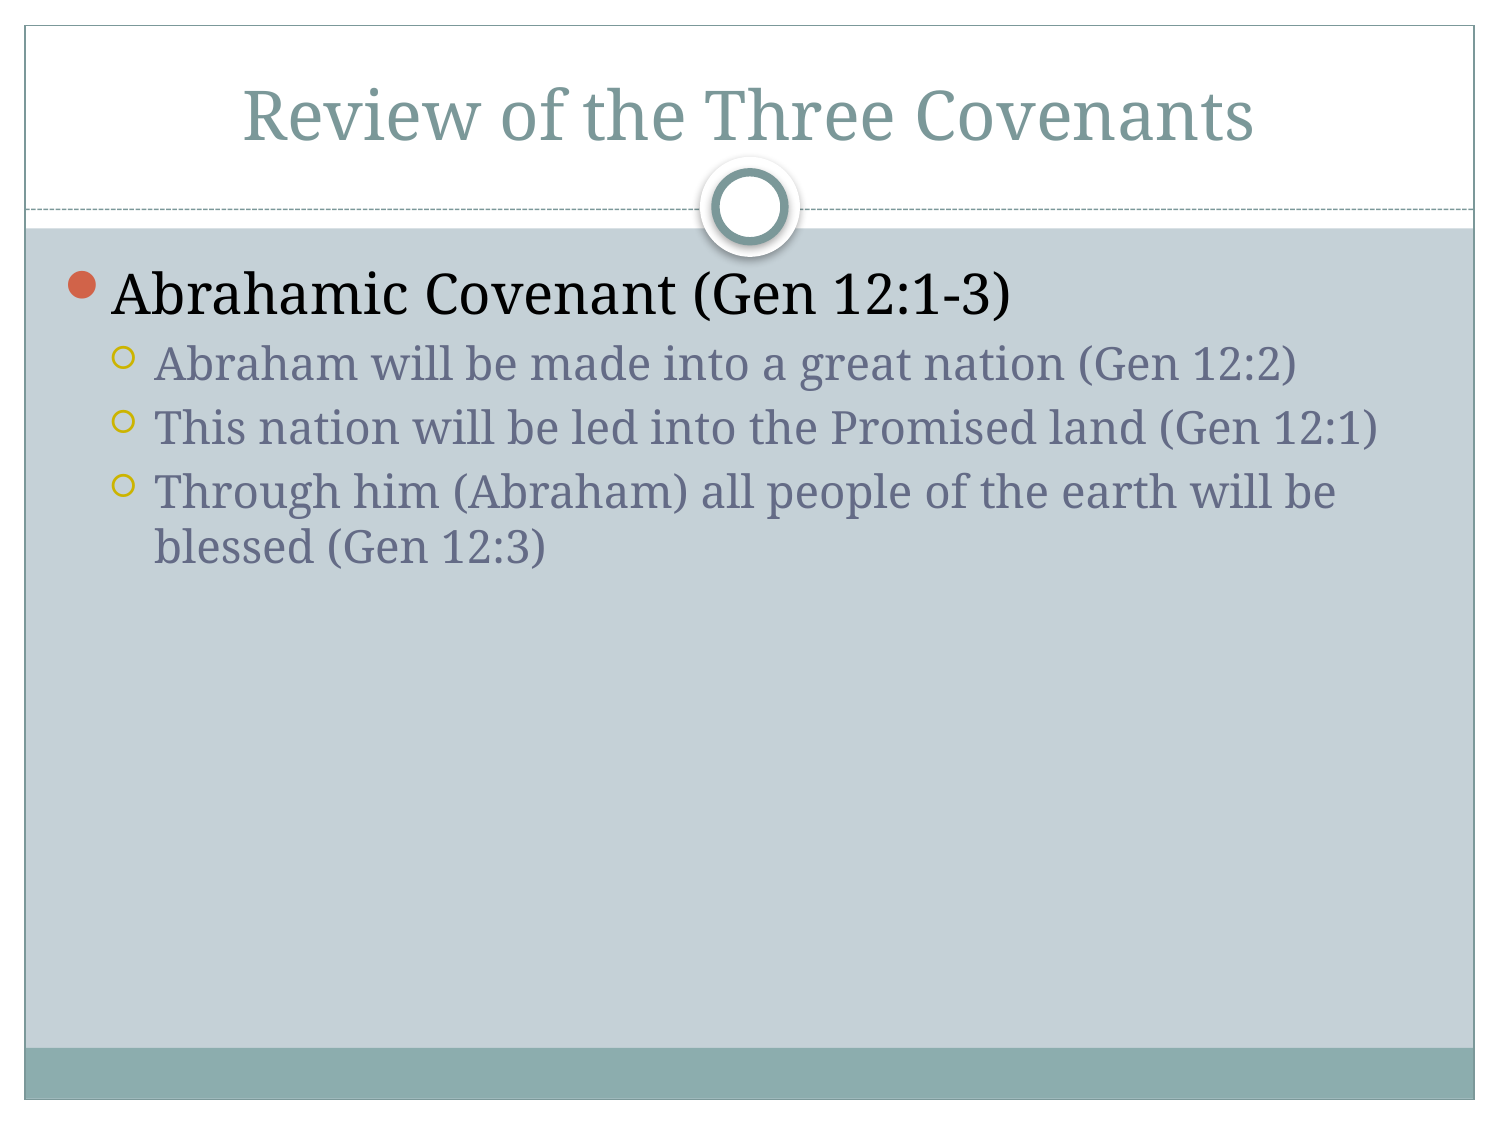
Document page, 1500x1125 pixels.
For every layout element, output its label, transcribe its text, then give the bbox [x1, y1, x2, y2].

list Abrahamic Covenant (Gen 12:1-3) Abraham will be made into a great nation (Gen 12:2) This nation will be led into the Promised land (Gen 12:1) Through him (Abraham) all people of the earth will be blessed (Gen 12:3) [49, 250, 1445, 1001]
title Review of the Three Covenants [49, 37, 1450, 162]
